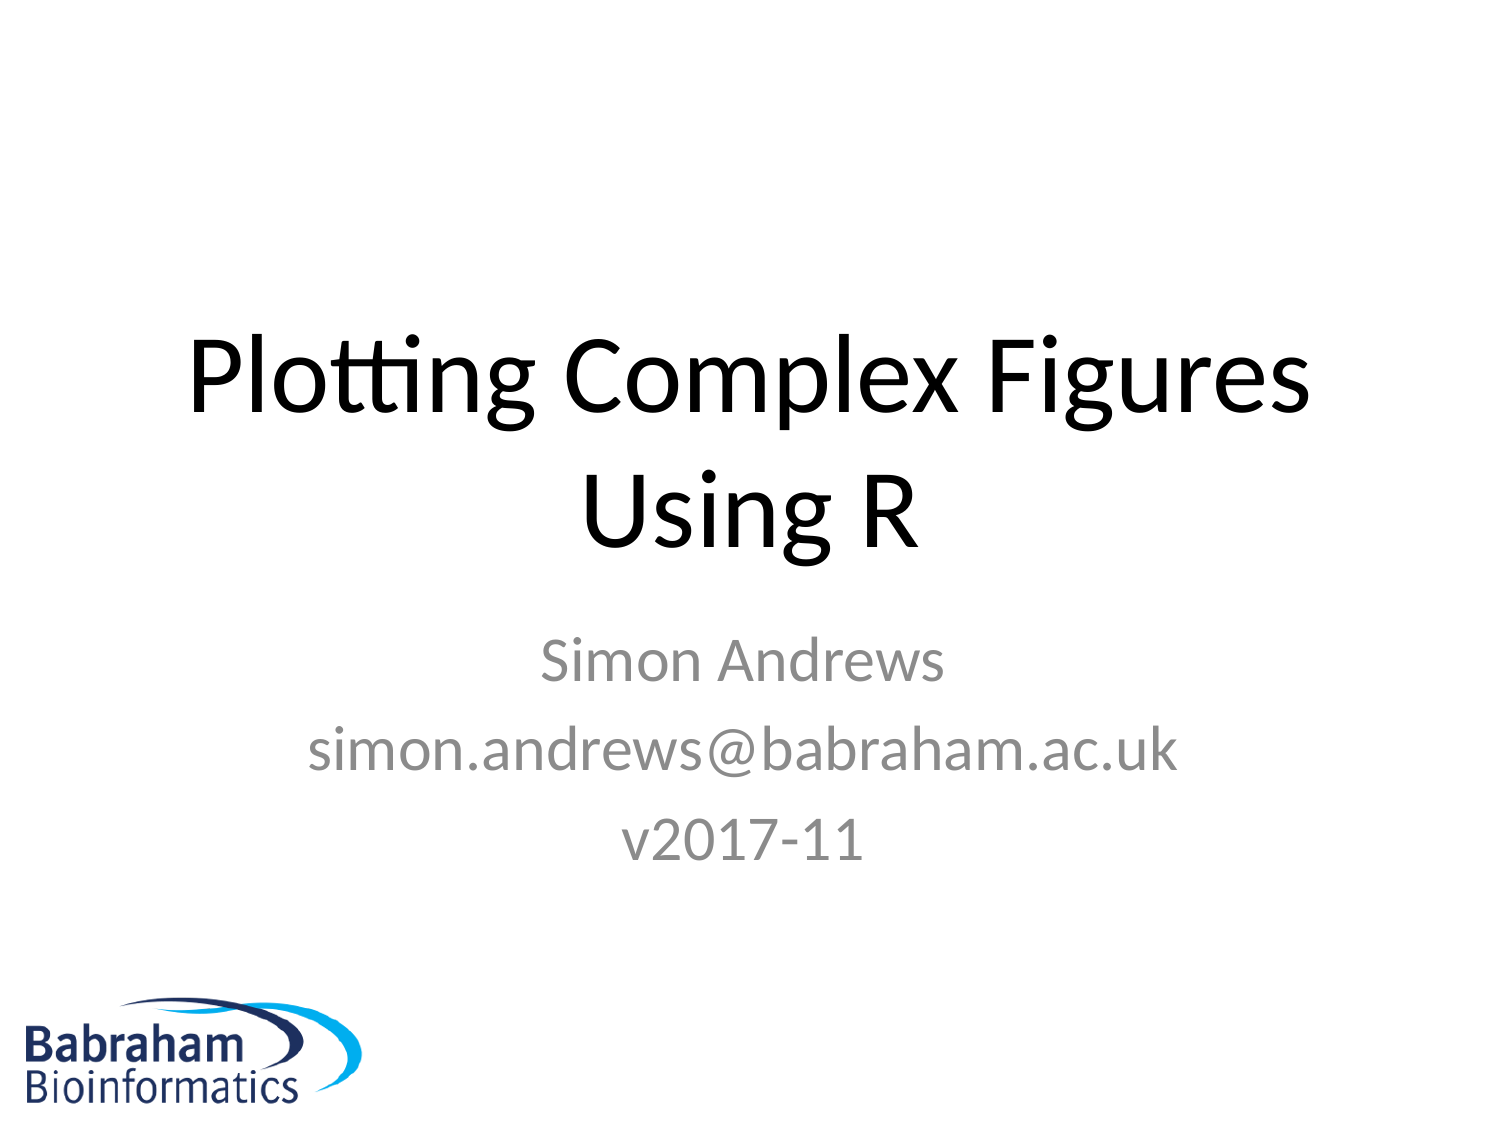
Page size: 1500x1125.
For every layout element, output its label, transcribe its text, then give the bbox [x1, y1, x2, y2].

title Plotting Complex Figures Using R [41, 314, 1459, 556]
subtitle Simon Andrews simon.andrews@babraham.ac.uk v2017-11 [218, 609, 1269, 882]
picture [5, 987, 369, 1117]
